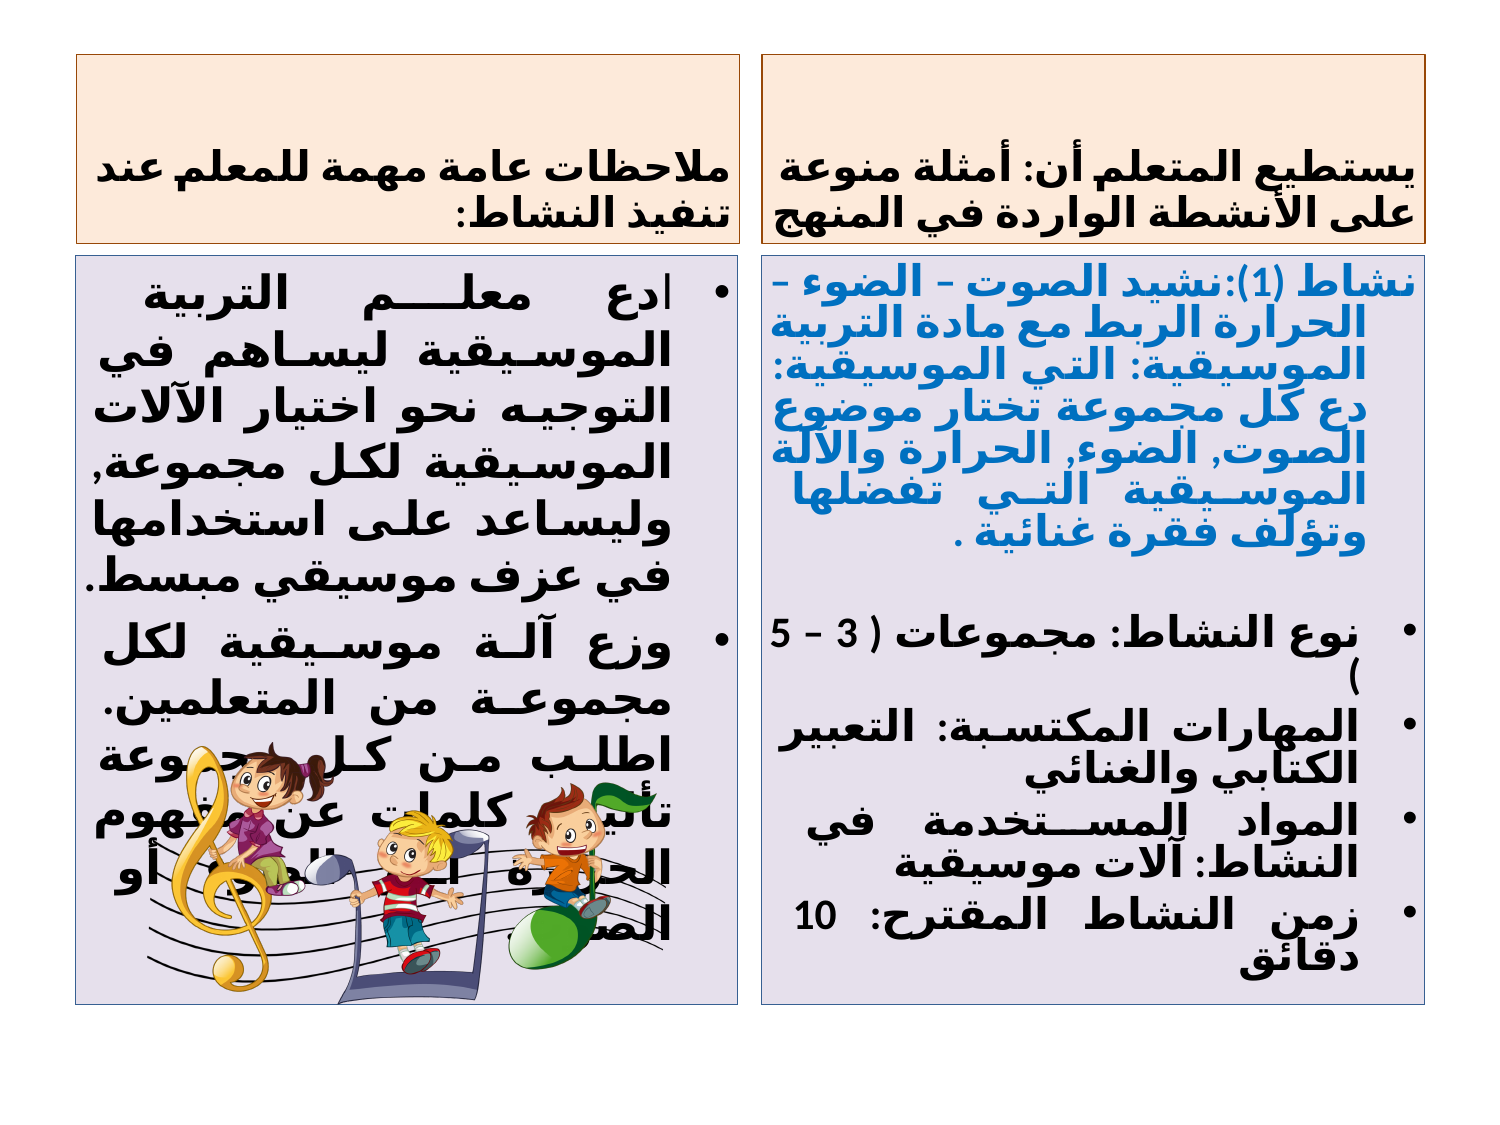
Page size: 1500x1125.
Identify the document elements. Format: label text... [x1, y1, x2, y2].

picture [147, 742, 666, 1006]
list ملاحظات عامة مهمة للمعلم عند تنفيذ النشاط: [76, 54, 740, 245]
list يستطيع المتعلم أن: أمثلة منوعة على الأنشطة الواردة في المنهج [761, 54, 1426, 245]
text_box نشاط (1):نشيد الصوت – الضوء – الحرارة الربط مع مادة التربية الموسيقية: التي الموسيقية: دع كل مجموعة تختار موضوع الصوت, الضوء, الحرارة والآلة الموسيقية التي تفضلها وتؤلف فقرة غنائية . نوع النشاط: مجموعات ( 3 – 5 ) المهارات المكتسبة: التعبير الكتابي والغنائي المواد المستخدمة في النشاط: آلات موسيقية زمن النشاط المقترح: 10 دقائق [761, 255, 1425, 1005]
text_box ادع معلم التربية الموسيقية ليساهم في التوجيه نحو اختيار الآلات الموسيقية لكل مجموعة, وليساعد على استخدامها في عزف موسيقي مبسط. وزع آلة موسيقية لكل مجموعة من المتعلمين. اطلب من كل مجموعة تأليف كلمات عن مفهوم الحرارة أو الضوء أو الصوت. [75, 255, 738, 1005]
